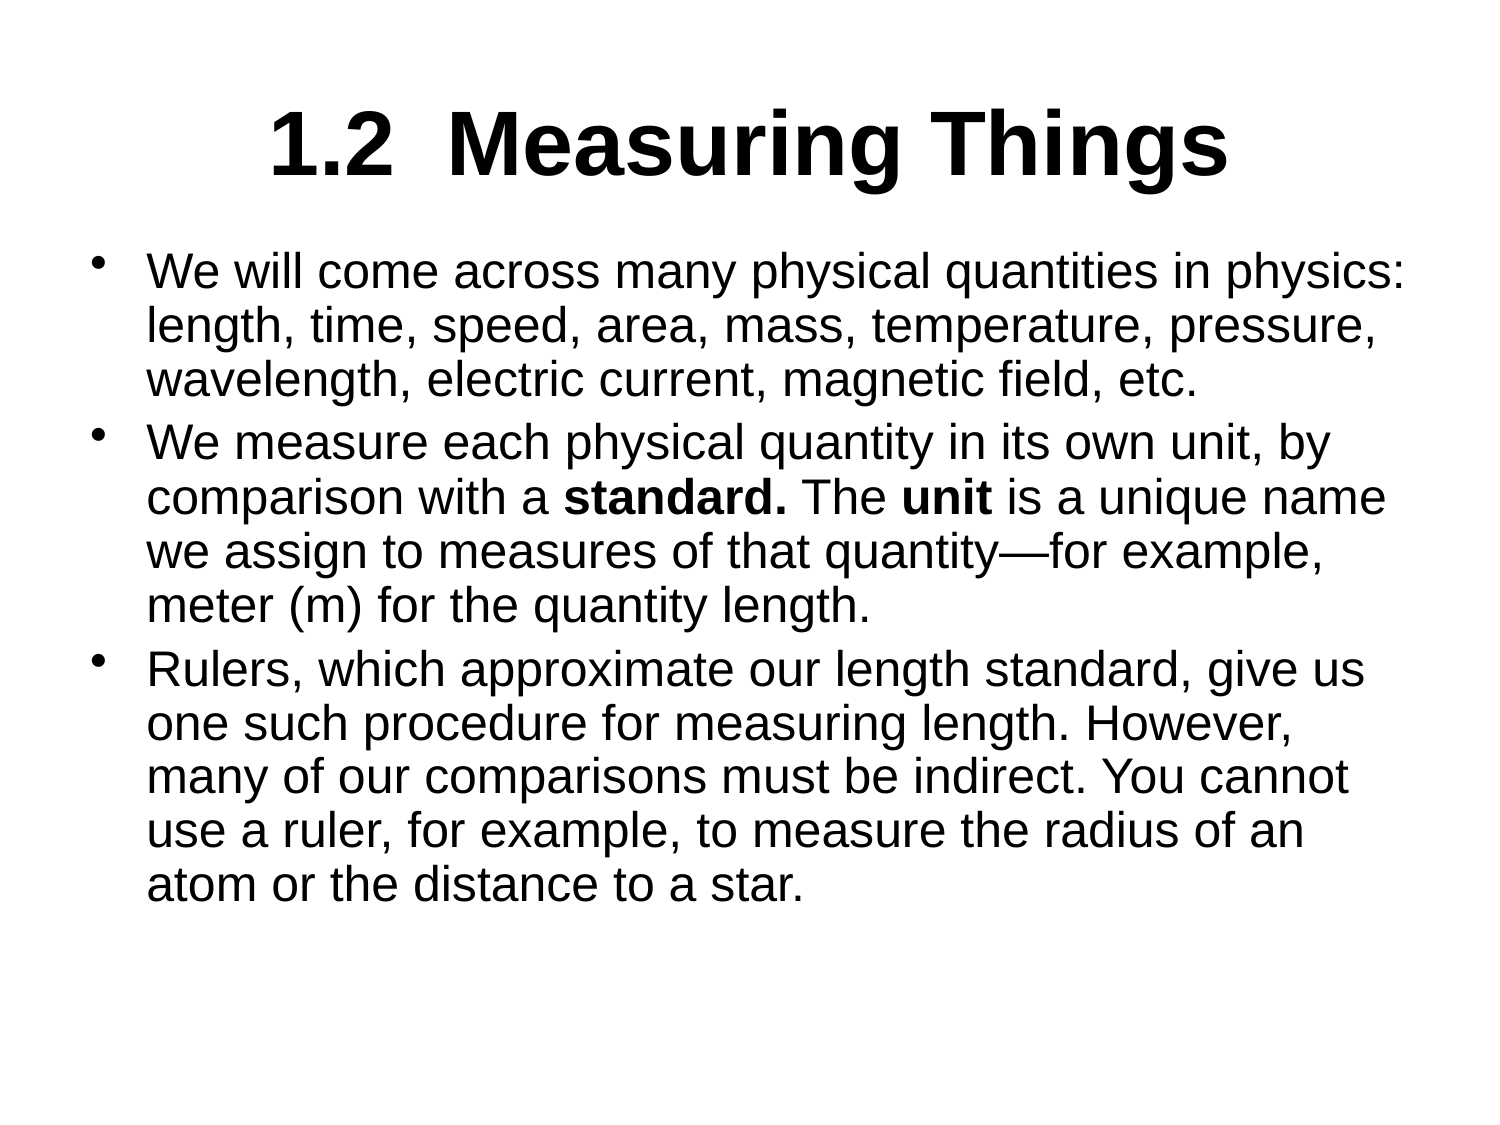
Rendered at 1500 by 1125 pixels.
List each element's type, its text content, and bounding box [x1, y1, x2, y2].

list We will come across many physical quantities in physics: length, time, speed, area, mass, temperature, pressure, wavelength, electric current, magnetic field, etc. We measure each physical quantity in its own unit, by comparison with a standard. The unit is a unique name we assign to measures of that quantity—for example, meter (m) for the quantity length. Rulers, which approximate our length standard, give us one such procedure for measuring length. However, many of our comparisons must be indirect. You cannot use a ruler, for example, to measure the radius of an atom or the distance to a star. [74, 237, 1426, 981]
title 1.2 Measuring Things [74, 44, 1426, 233]
